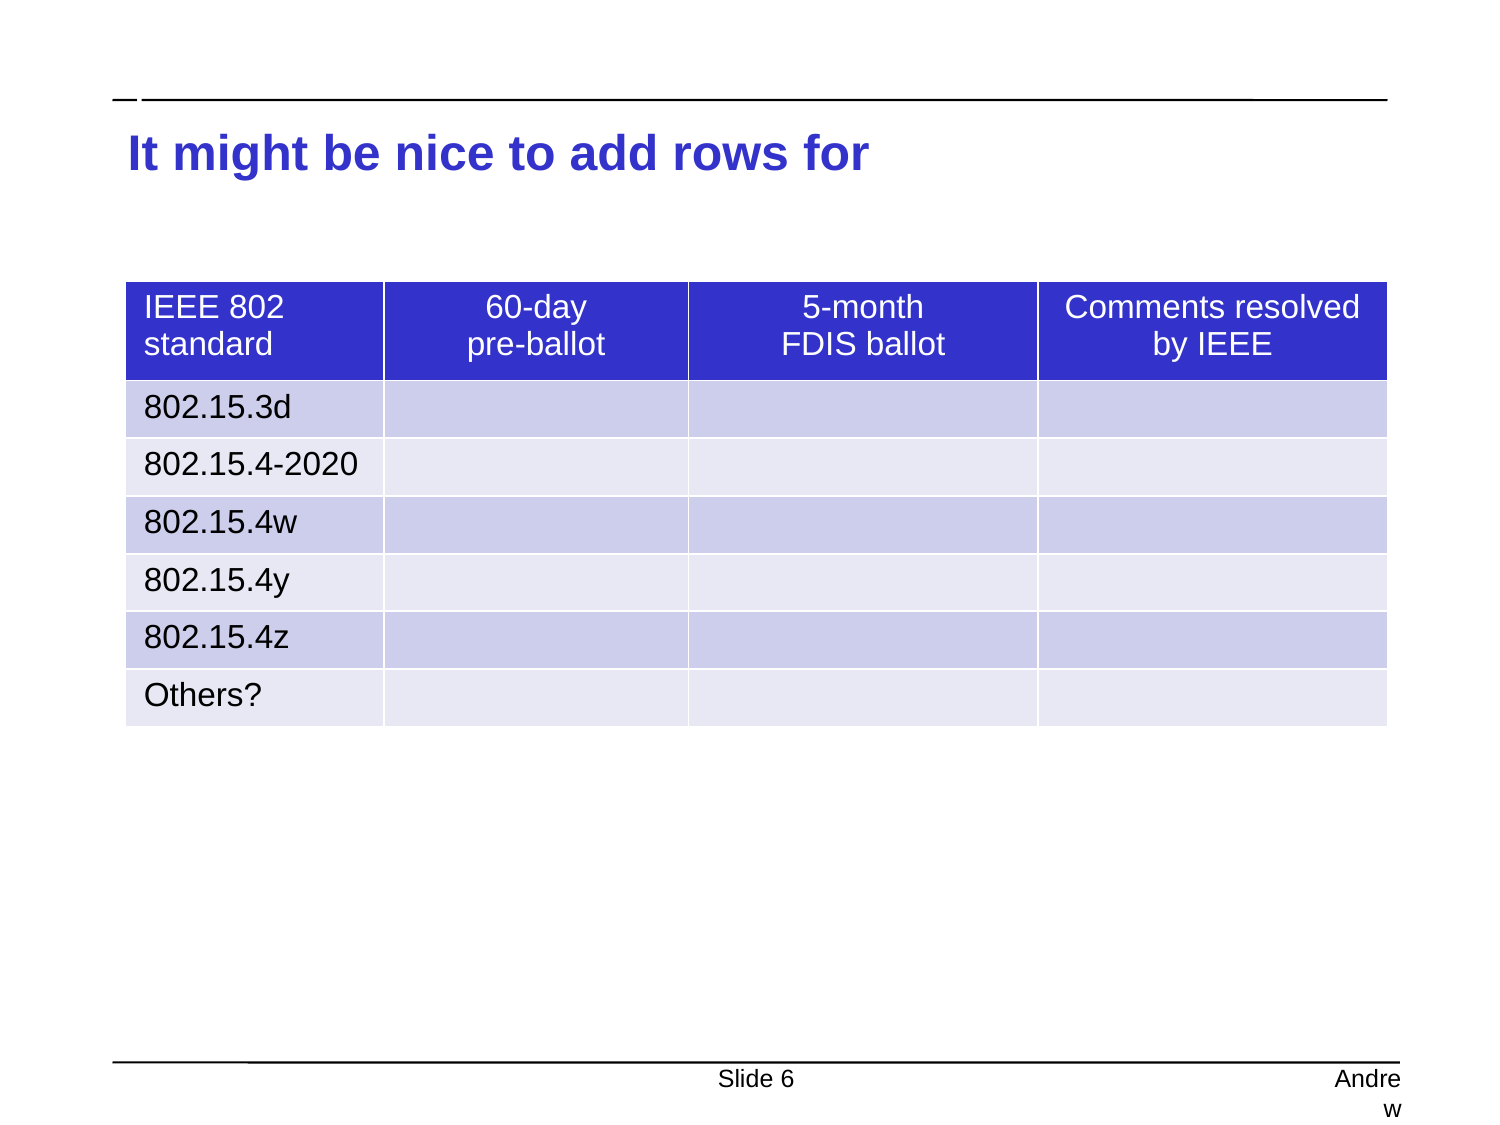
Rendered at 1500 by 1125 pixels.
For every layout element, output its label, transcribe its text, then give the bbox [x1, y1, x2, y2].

table_cell [1039, 670, 1387, 726]
table_cell [385, 439, 688, 495]
table_header Comments resolved by IEEE [1039, 282, 1387, 380]
table_cell [689, 439, 1037, 495]
table_cell [1039, 497, 1387, 553]
table_cell [1039, 439, 1387, 495]
table_cell [385, 497, 688, 553]
table_cell [689, 497, 1037, 553]
table_cell [689, 670, 1037, 726]
table_cell 802.15.4y [126, 555, 383, 610]
table_cell 802.15.4z [126, 612, 383, 668]
table_cell [385, 381, 688, 437]
table_cell 802.15.4-2020 [126, 439, 383, 495]
table_header 5-month FDIS ballot [689, 282, 1037, 380]
title It might be nice to add rows for [112, 112, 1388, 288]
table_cell [385, 555, 688, 610]
slide_number Slide 6 [709, 1061, 803, 1093]
table_cell [689, 612, 1037, 668]
table_header 60-day pre-ballot [385, 282, 688, 380]
table_cell [1039, 381, 1387, 437]
table_cell [385, 670, 688, 726]
table_cell 802.15.3d [126, 381, 383, 437]
table_cell [385, 612, 688, 668]
table_cell [1039, 555, 1387, 610]
table_cell [689, 555, 1037, 610]
footer Andrew Myles, Cisco [1320, 1061, 1402, 1093]
table_cell Others? [126, 670, 383, 726]
table_cell [689, 381, 1037, 437]
table_header IEEE 802 standard [126, 282, 383, 380]
table_cell [1039, 612, 1387, 668]
table_cell 802.15.4w [126, 497, 383, 553]
